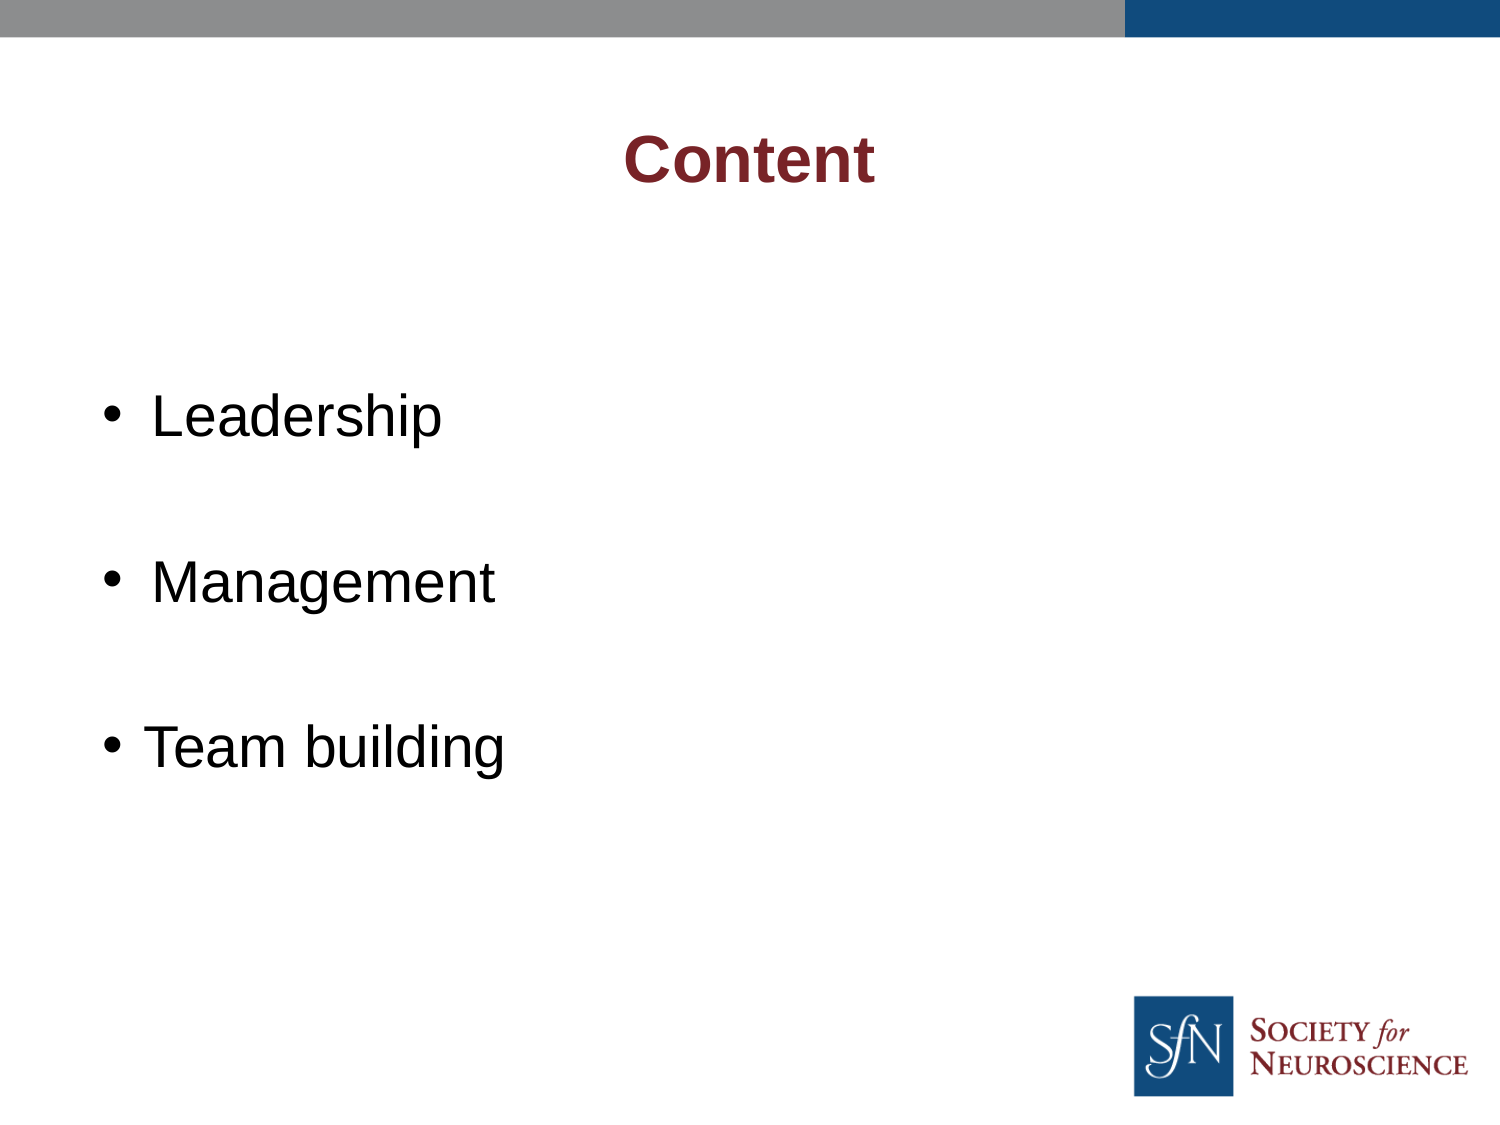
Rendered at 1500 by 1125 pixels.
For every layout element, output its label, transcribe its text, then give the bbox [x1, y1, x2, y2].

picture [1125, 987, 1475, 1104]
text_box Content [74, 62, 1425, 250]
text_box Leadership Management Team building [87, 370, 1438, 788]
